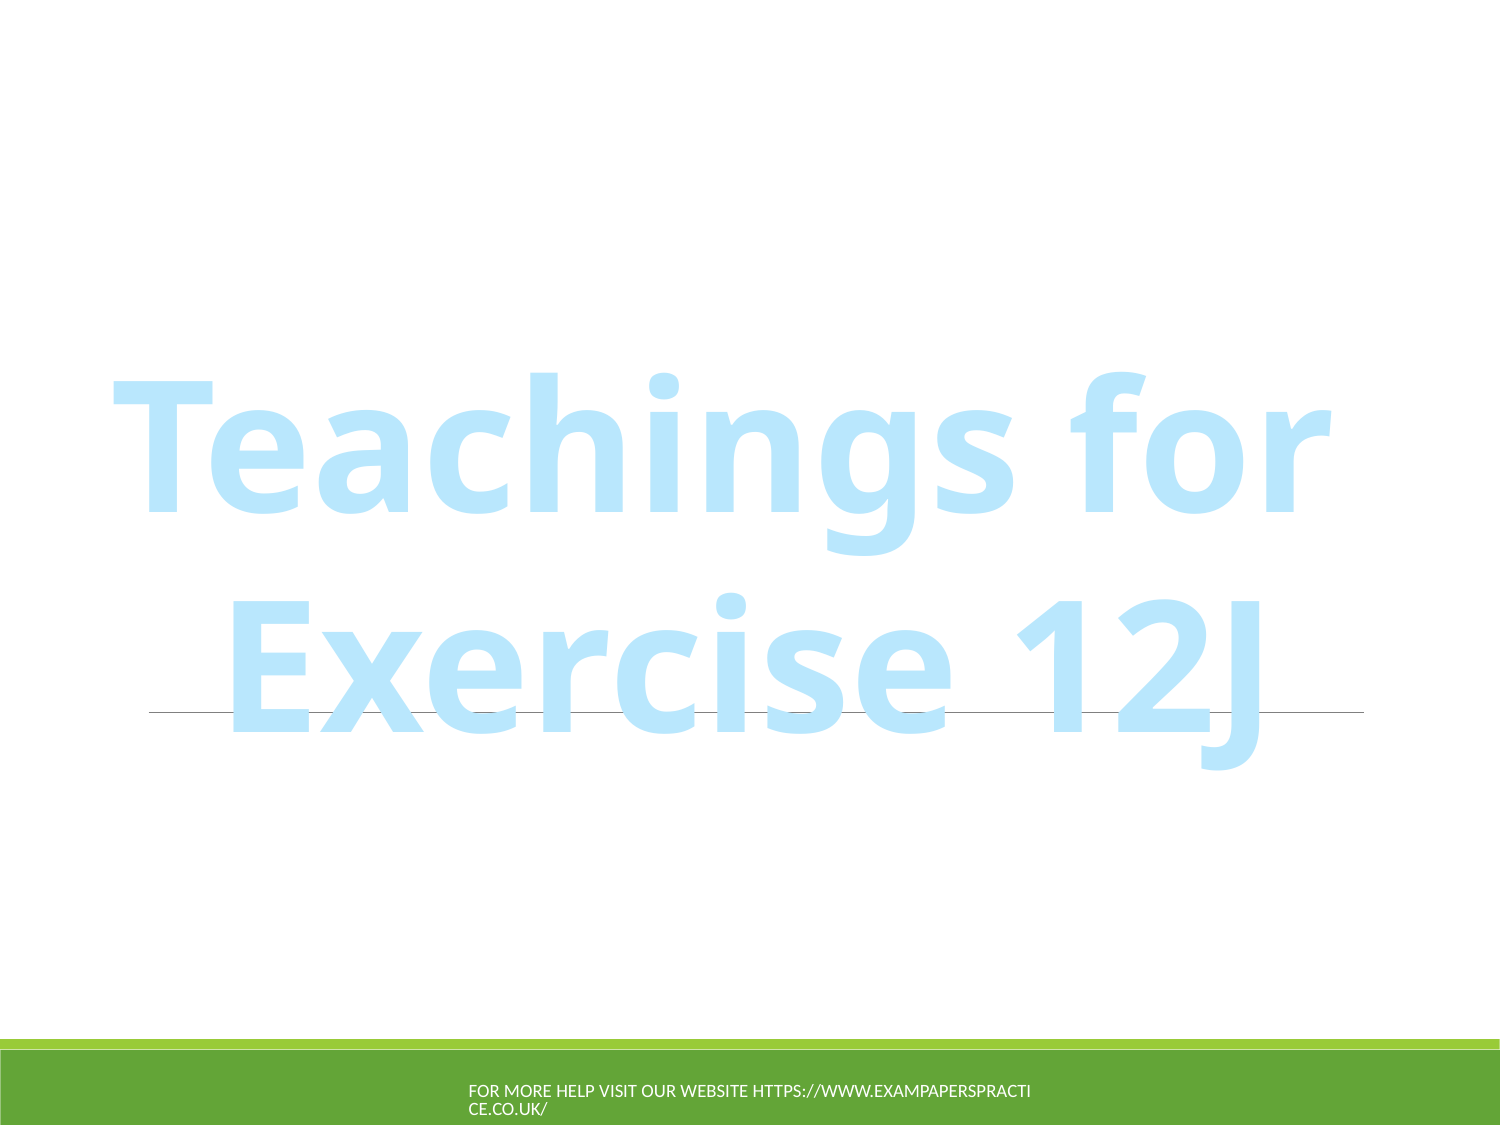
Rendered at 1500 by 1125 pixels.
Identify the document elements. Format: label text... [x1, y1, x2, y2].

footer For more help visit our website https://www.exampaperspractice.co.uk/ [453, 1059, 1047, 1120]
text_box Teachings for Exercise 12J [98, 323, 1396, 775]
